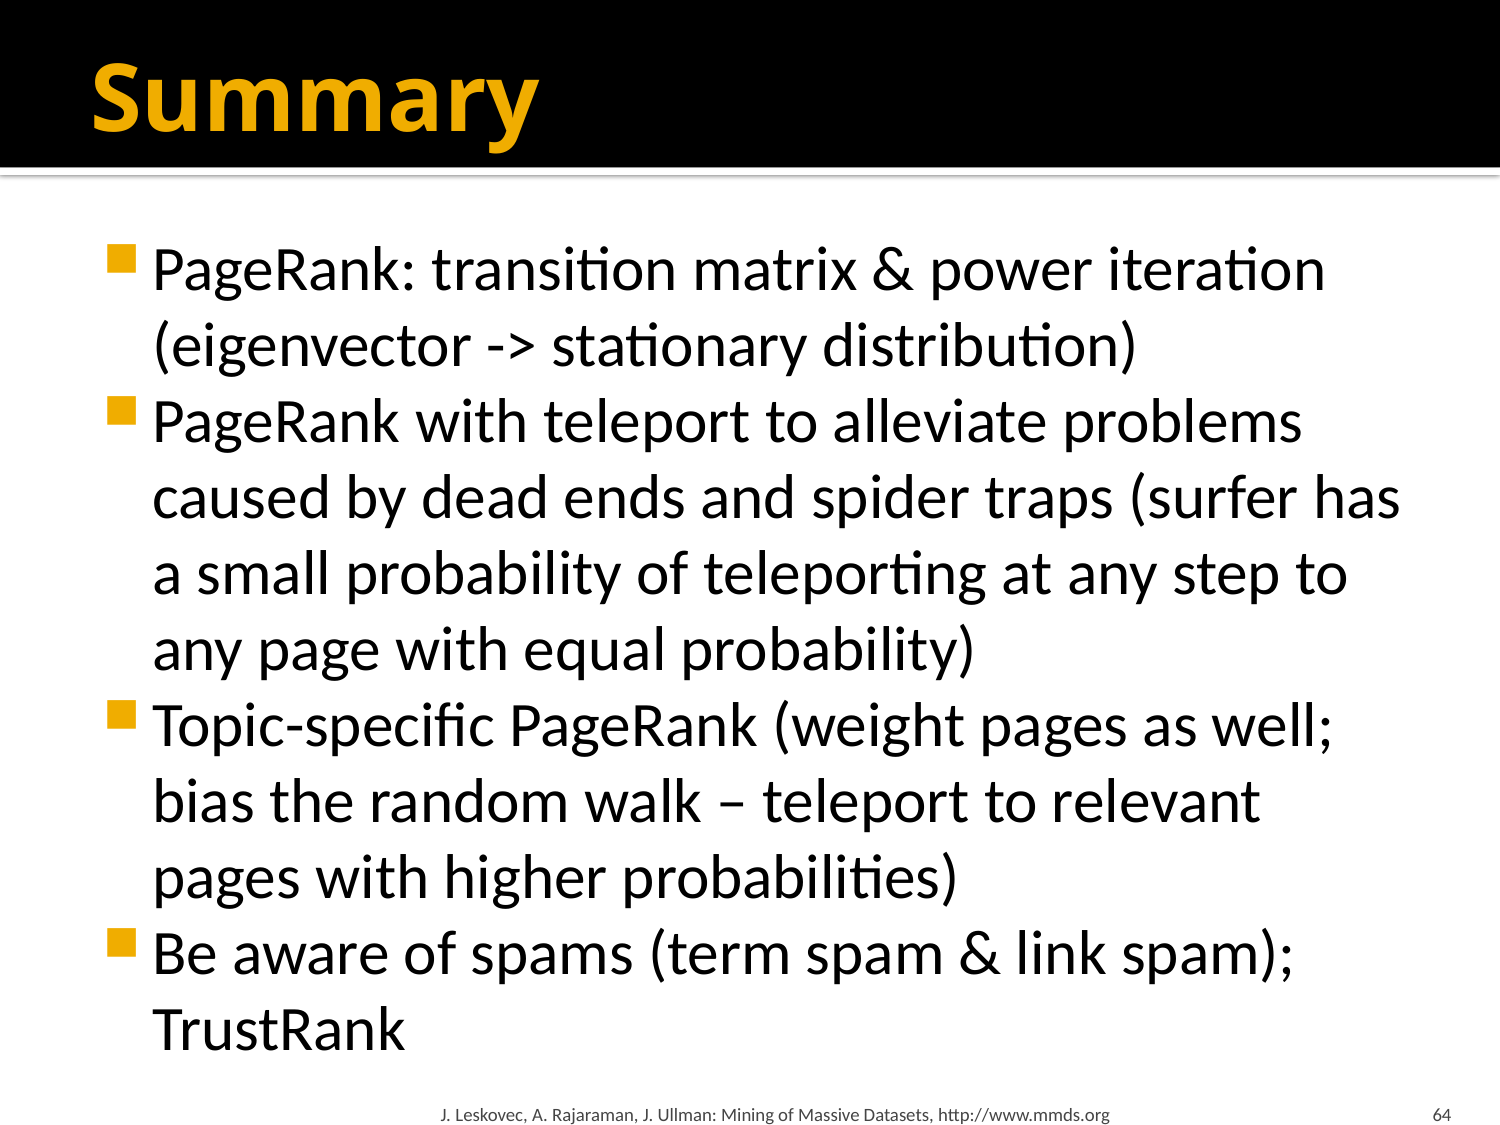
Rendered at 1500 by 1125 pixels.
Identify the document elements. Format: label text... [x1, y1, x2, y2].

footer J. Leskovec, A. Rajaraman, J. Ullman: Mining of Massive Datasets, http://www.mmds.org [433, 1080, 1337, 1125]
slide_number 64 [1345, 1080, 1467, 1125]
title Summary [75, 12, 1425, 175]
list PageRank: transition matrix & power iteration (eigenvector -> stationary distribution) PageRank with teleport to alleviate problems caused by dead ends and spider traps (surfer has a small probability of teleporting at any step to any page with equal probability) Topic-specific PageRank (weight pages as well; bias the random walk – teleport to relevant pages with higher probabilities) Be aware of spams (term spam & link spam); TrustRank [75, 212, 1425, 1075]
